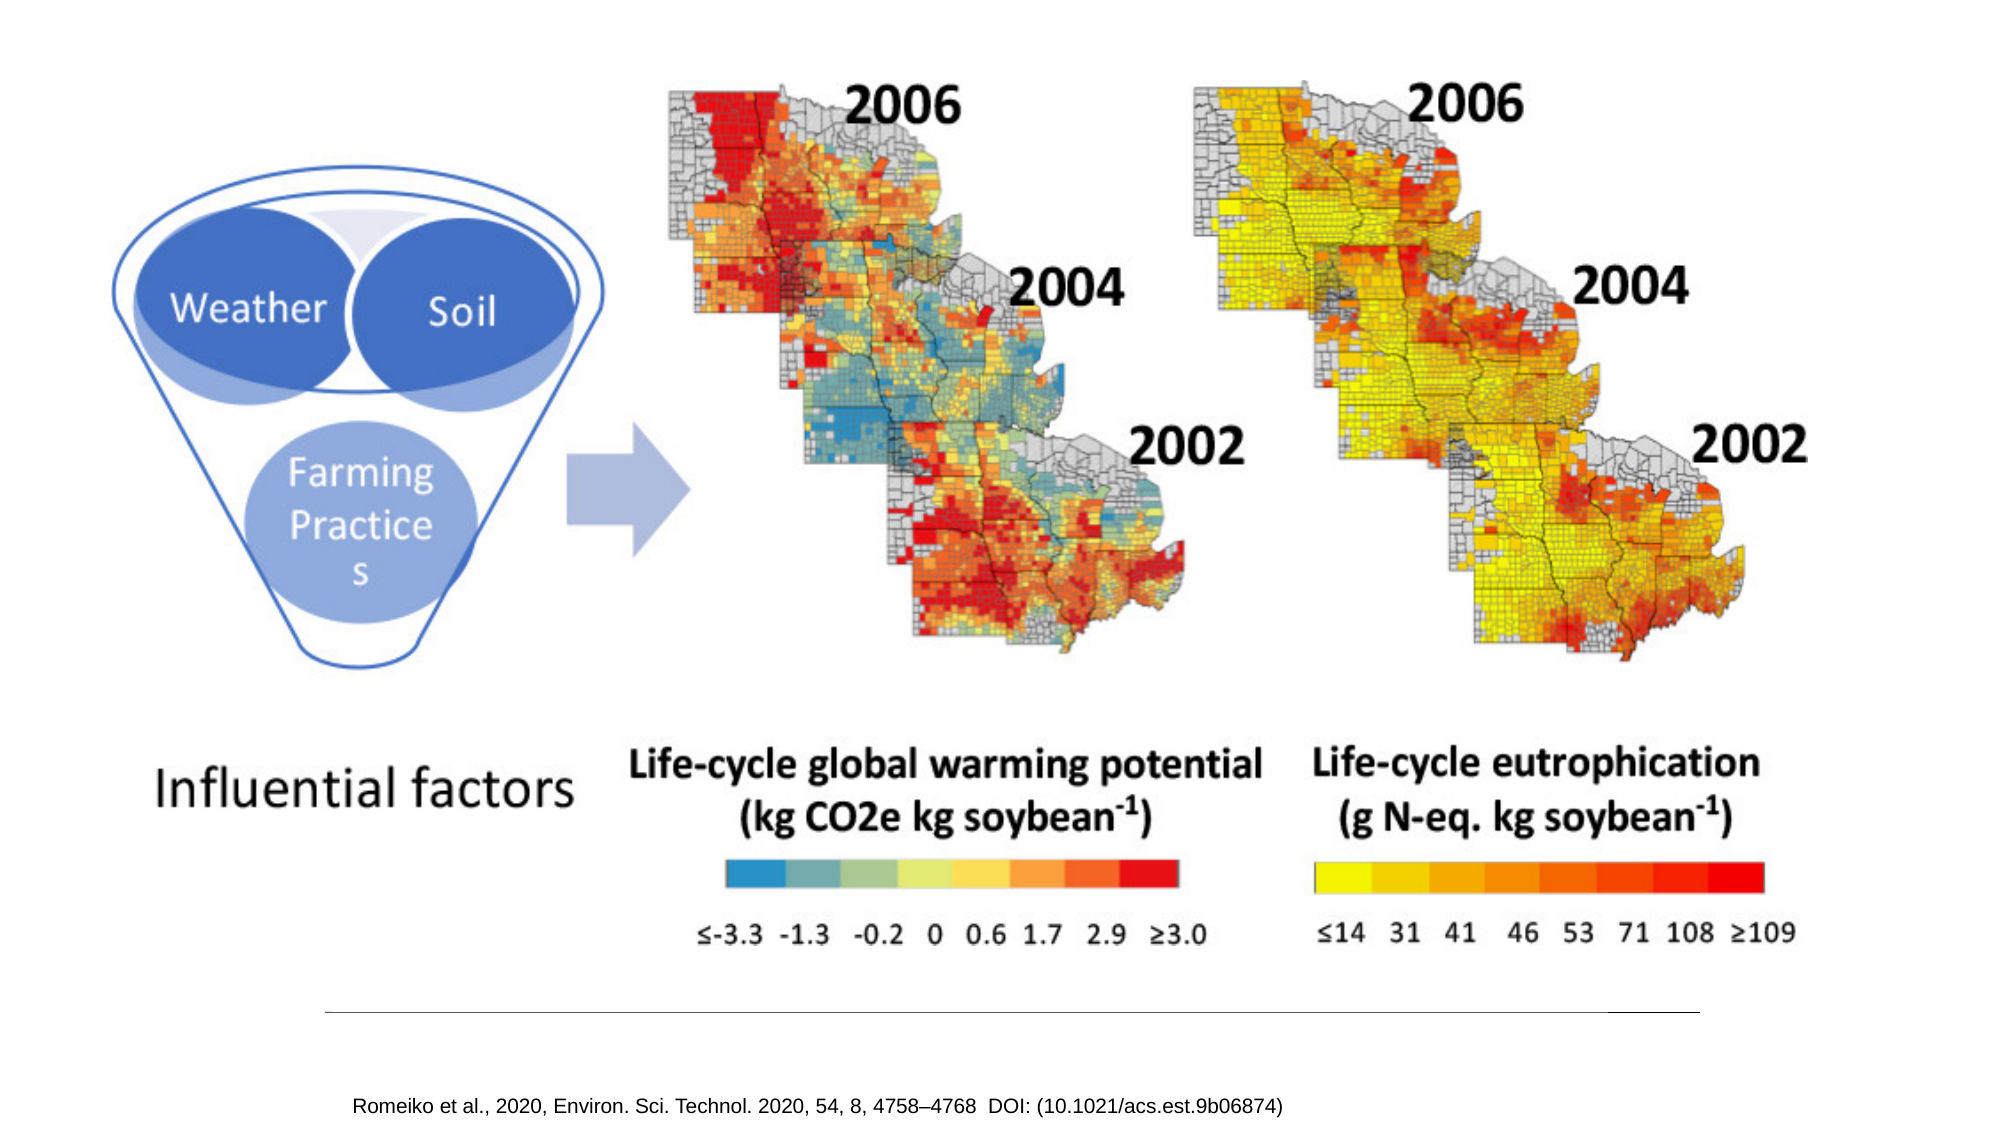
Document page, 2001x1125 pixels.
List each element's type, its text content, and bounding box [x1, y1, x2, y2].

picture [111, 80, 1808, 946]
text_box Romeiko et al., 2020, Environ. Sci. Technol. 2020, 54, 8, 4758–4768 DOI: (10.1021/acs.est.9b06874) [337, 962, 1713, 1125]
